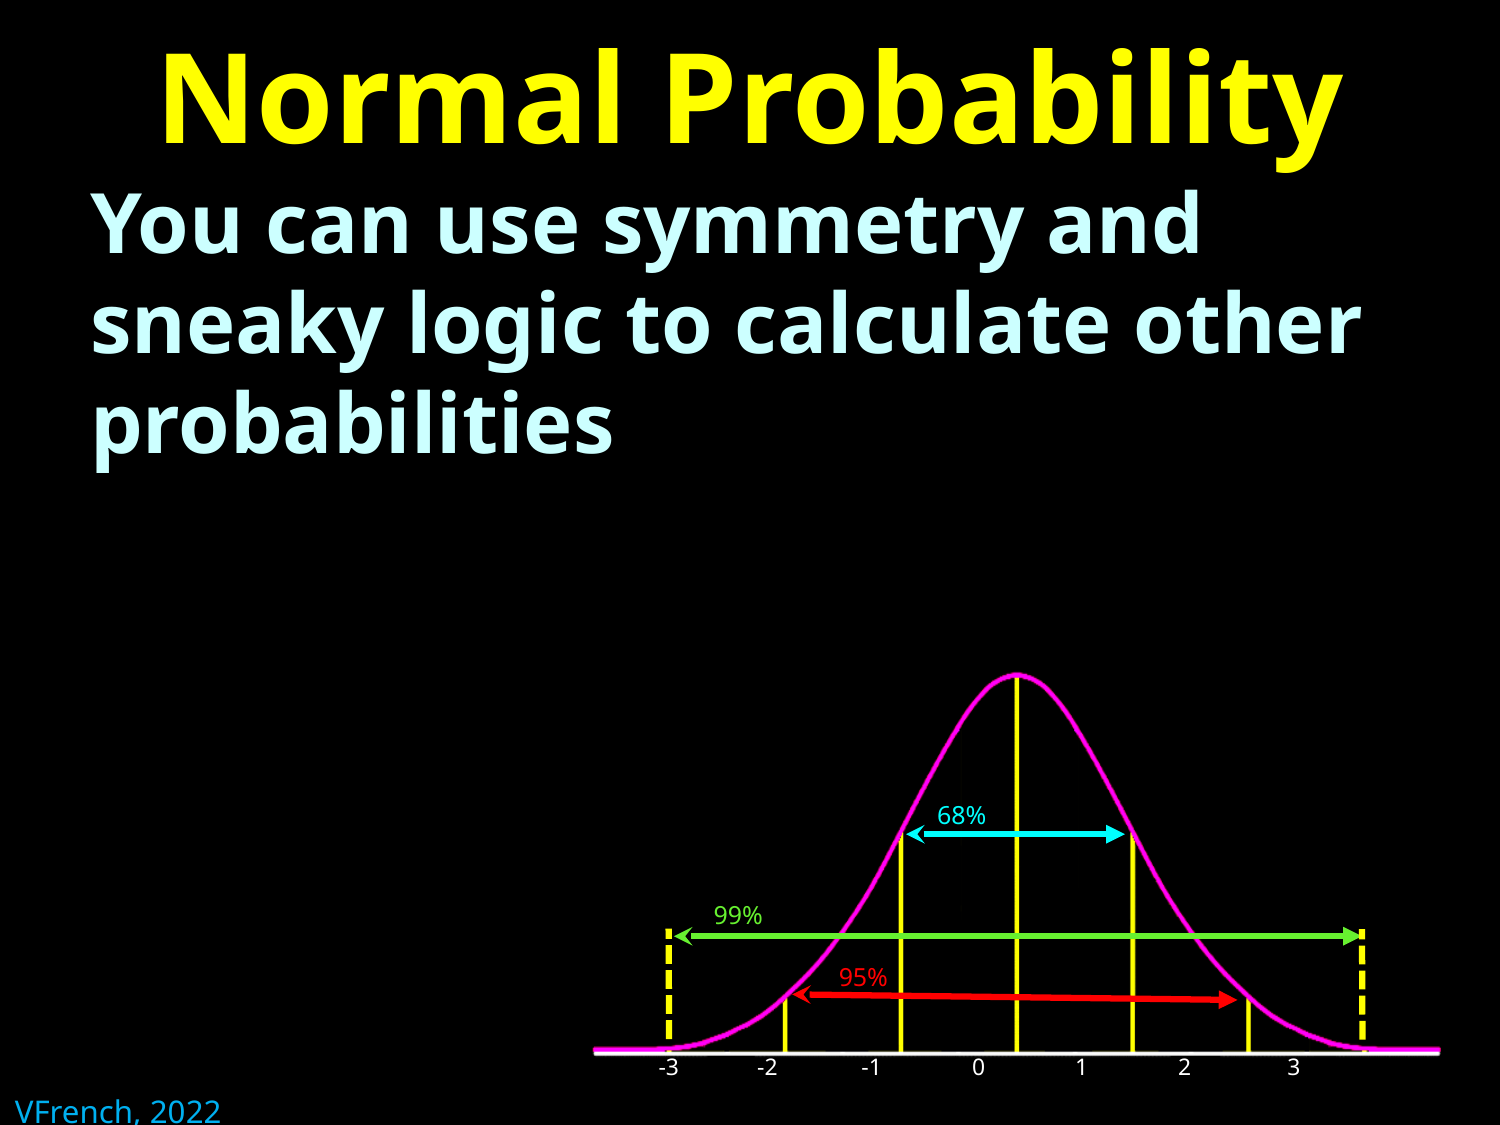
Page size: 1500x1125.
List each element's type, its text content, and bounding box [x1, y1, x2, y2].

title Normal Probability [0, 0, 1500, 188]
list You can use symmetry and sneaky logic to calculate other probabilities [75, 162, 1425, 1088]
text_box VFrench, 2022 [0, 1084, 250, 1125]
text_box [549, 662, 1488, 1113]
